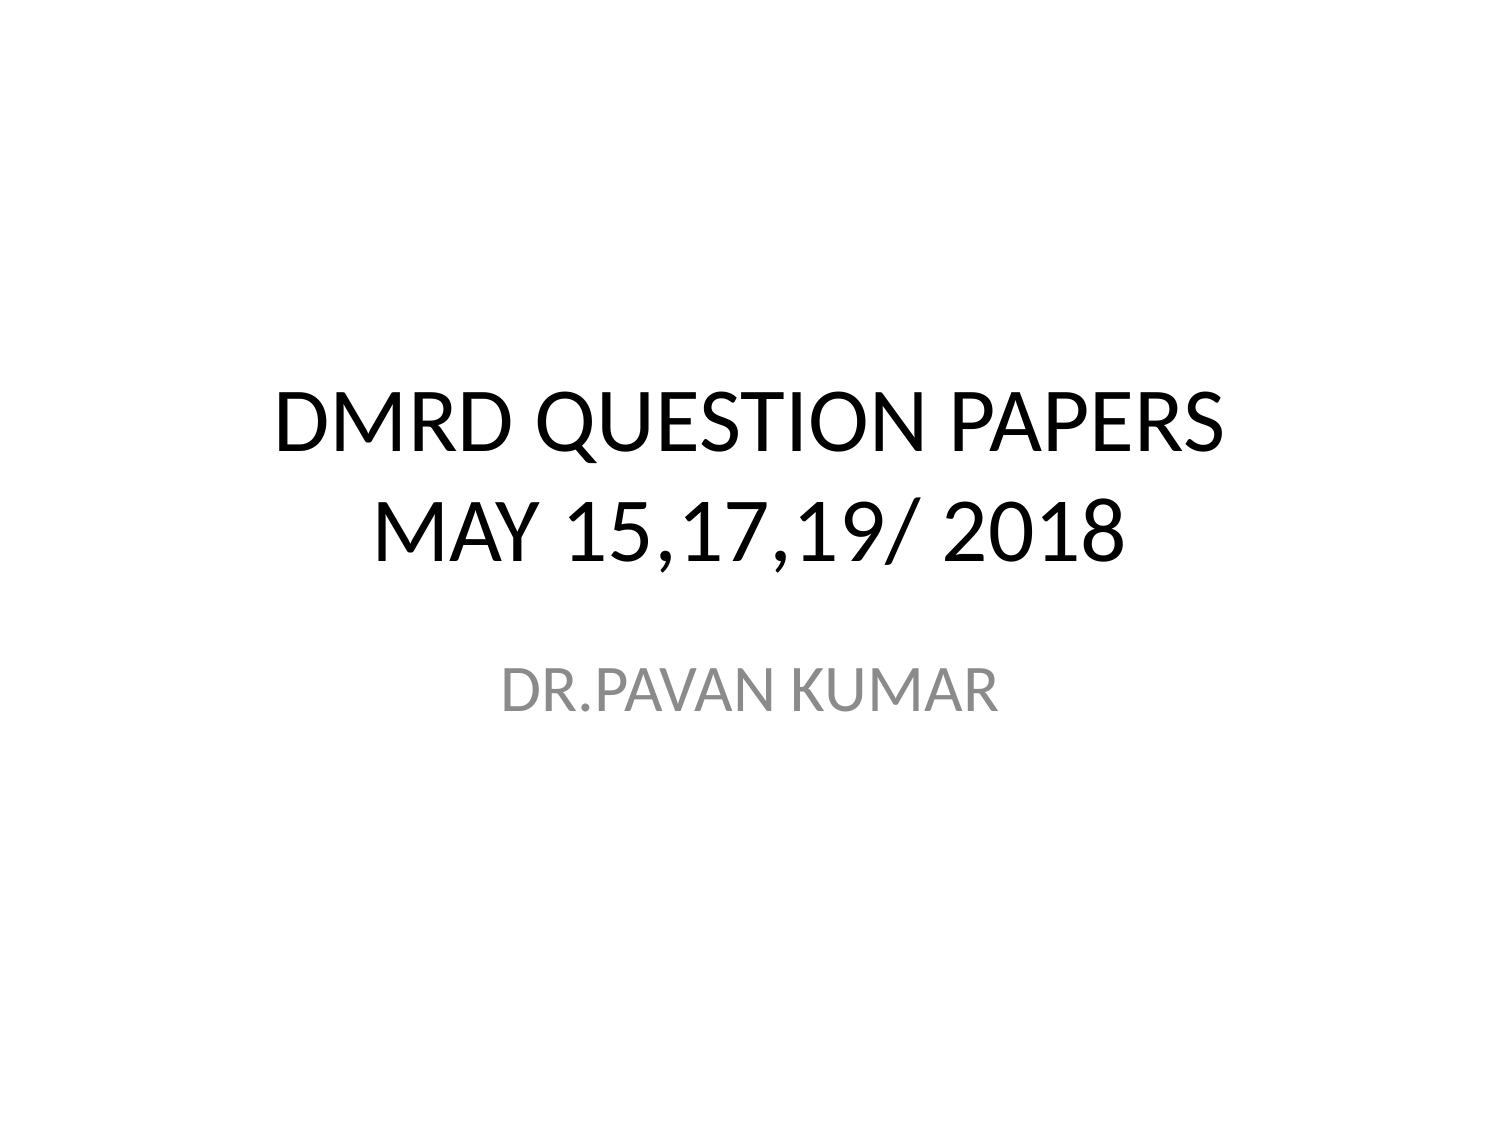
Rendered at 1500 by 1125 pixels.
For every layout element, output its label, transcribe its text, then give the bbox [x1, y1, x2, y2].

subtitle DR.PAVAN KUMAR [225, 637, 1275, 925]
title DMRD QUESTION PAPERS MAY 15,17,19/ 2018 [112, 349, 1388, 591]
